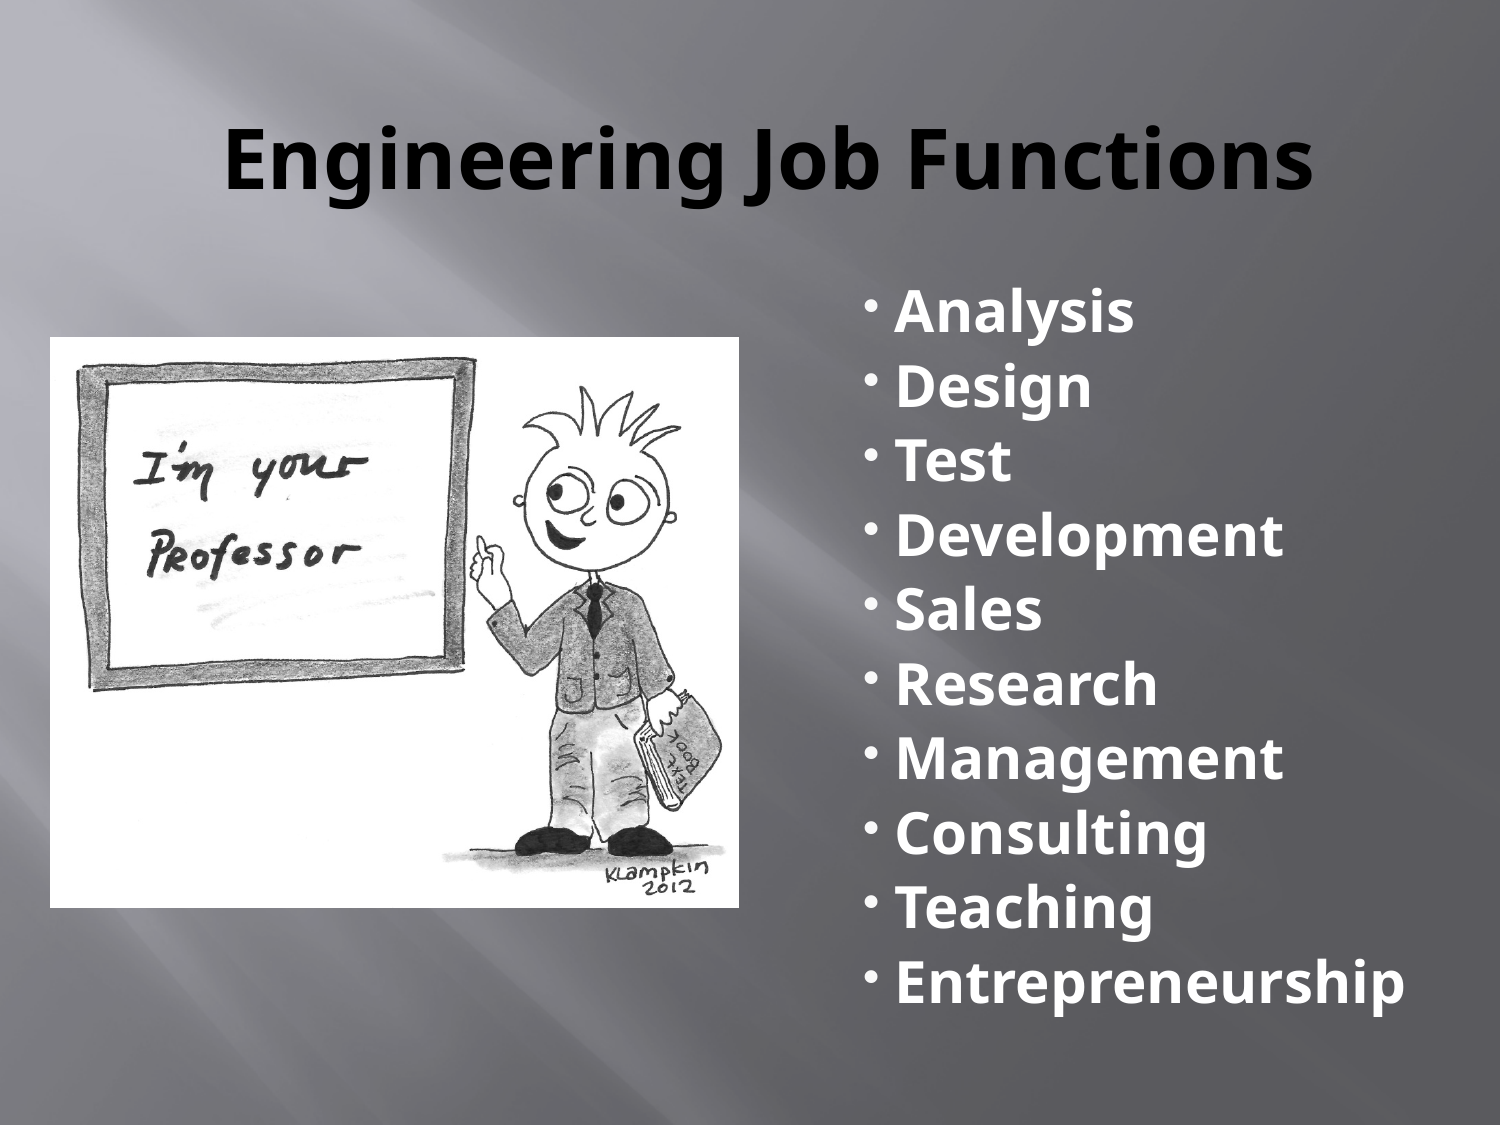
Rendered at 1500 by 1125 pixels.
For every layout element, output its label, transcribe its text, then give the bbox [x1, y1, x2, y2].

picture [49, 337, 739, 908]
title Engineering Job Functions [112, 62, 1425, 250]
list Analysis Design Test Development Sales Research Management Consulting Teaching Entrepreneurship [849, 275, 1450, 1125]
